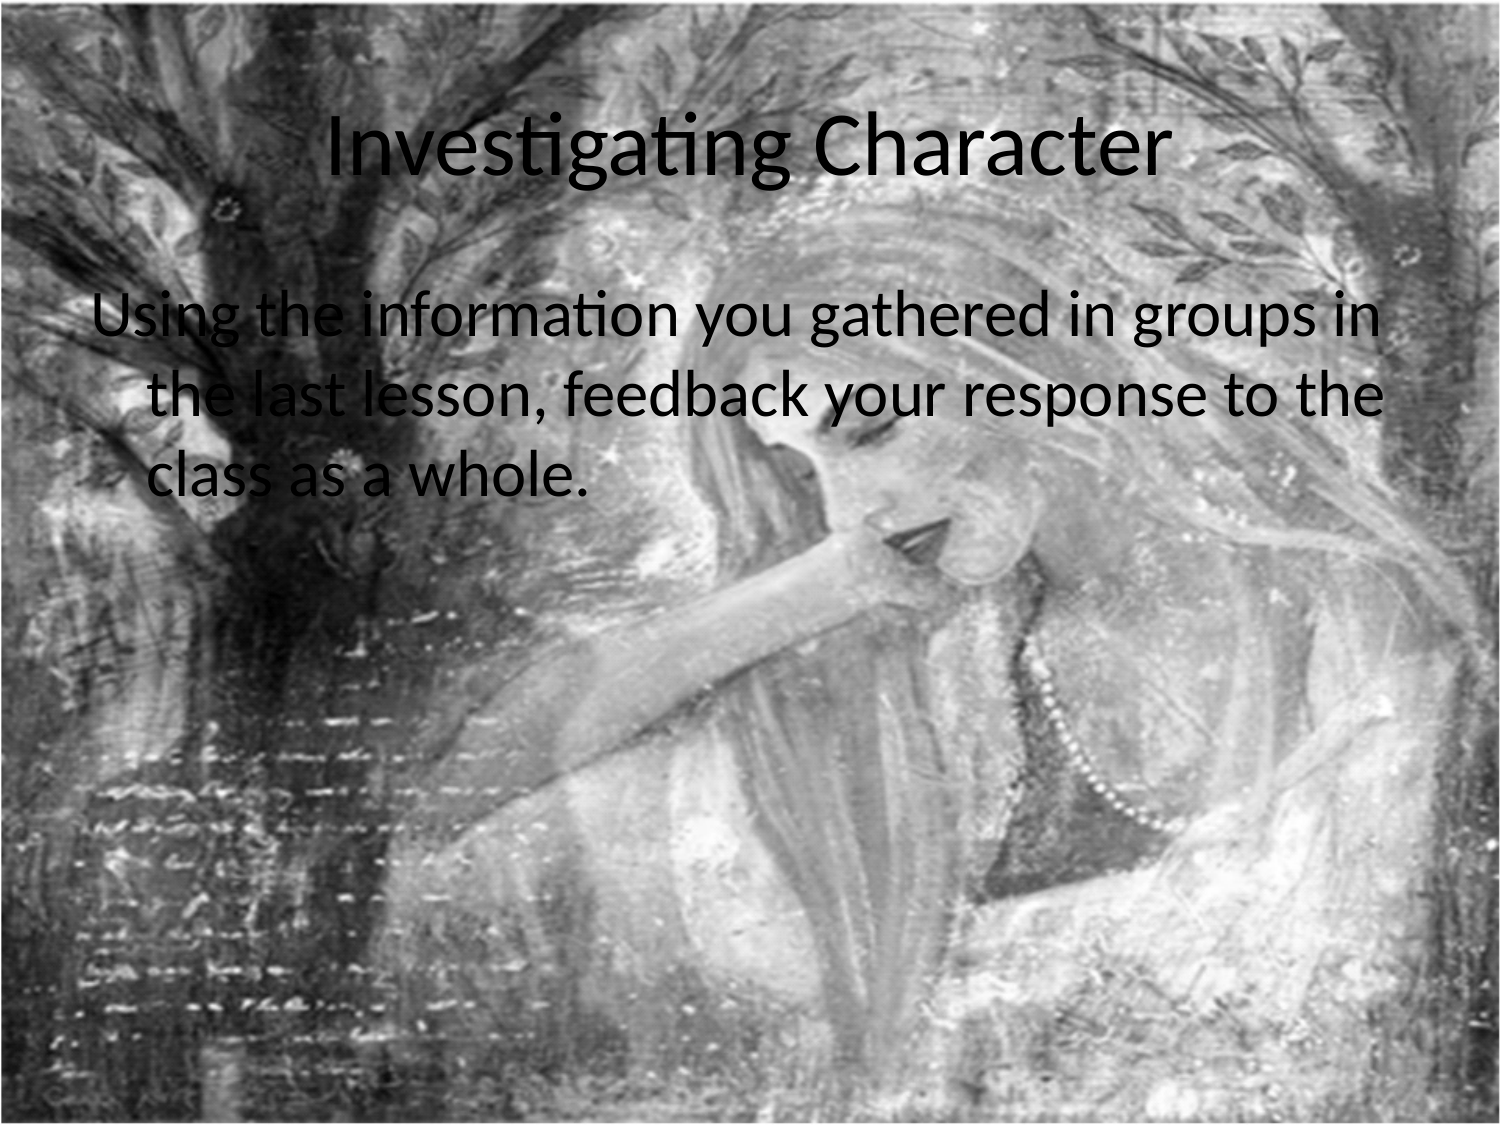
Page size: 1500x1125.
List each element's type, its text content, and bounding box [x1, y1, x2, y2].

title Investigating Character [75, 45, 1425, 233]
picture [0, 0, 1500, 1125]
list Using the information you gathered in groups in the last lesson, feedback your response to the class as a whole. [75, 262, 1425, 539]
